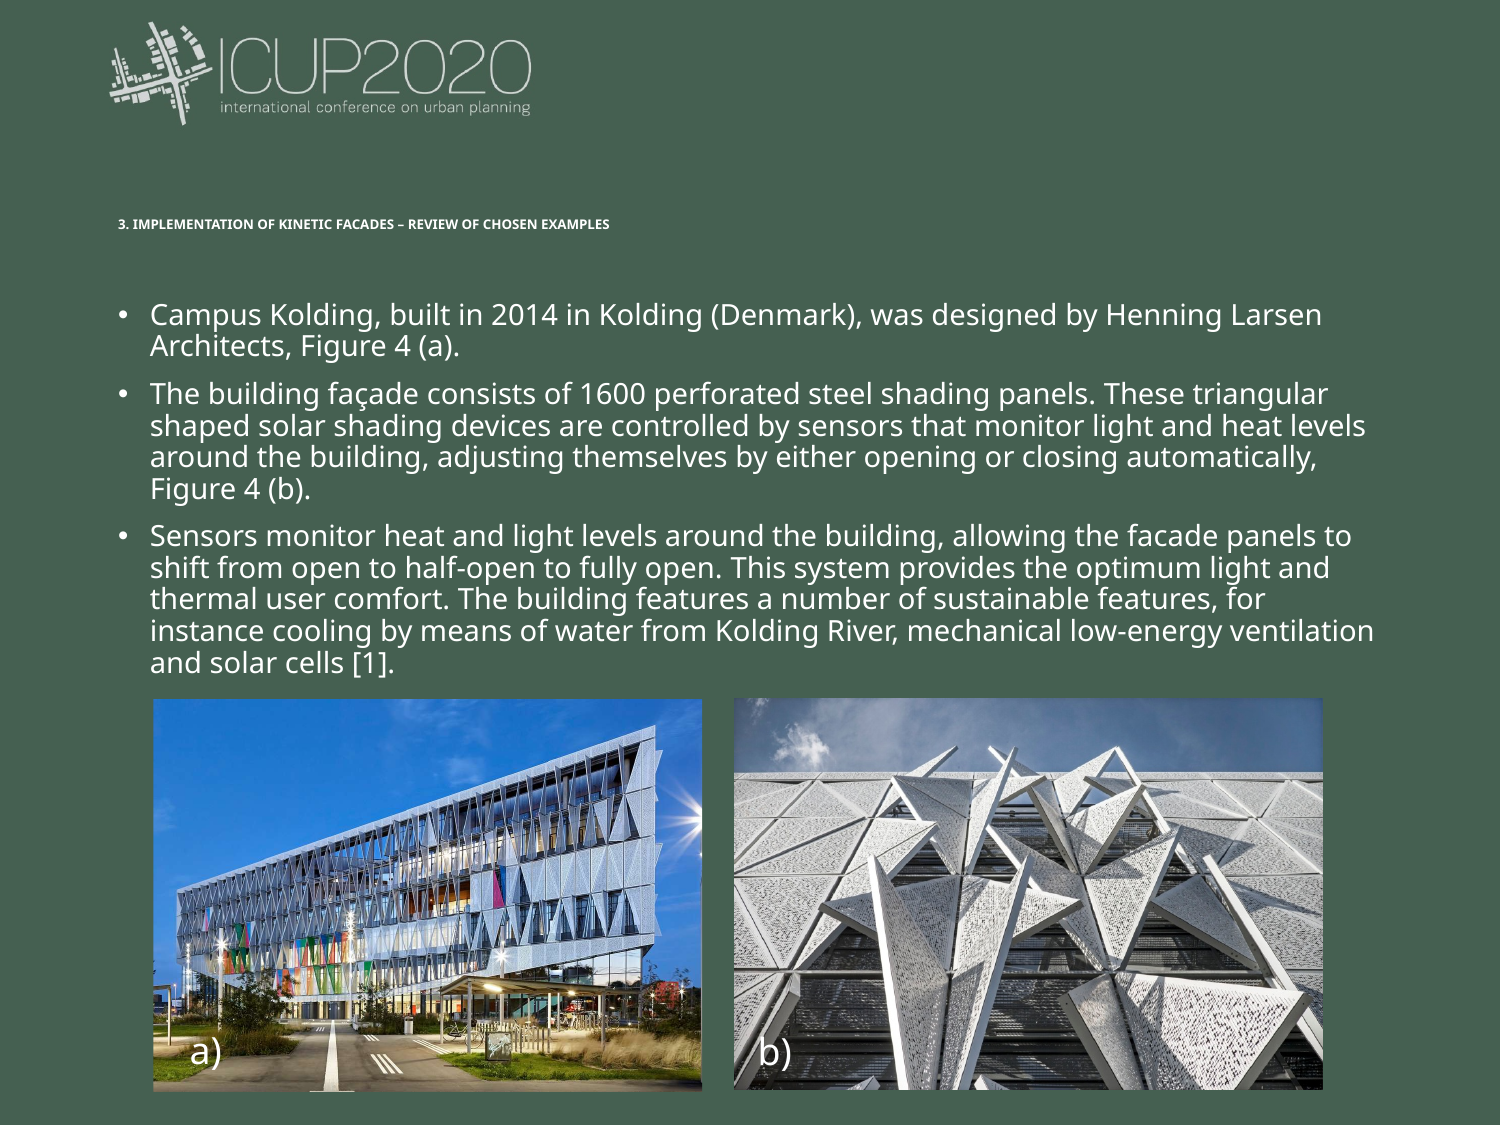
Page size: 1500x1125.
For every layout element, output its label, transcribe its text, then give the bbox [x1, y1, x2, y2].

title 3. IMPLEMENTATION OF KINETIC FACADES – REVIEW OF CHOSEN EXAMPLES [103, 166, 1397, 295]
picture [0, 0, 1500, 1125]
list Campus Kolding, built in 2014 in Kolding (Denmark), was designed by Henning Larsen Architects, Figure 4 (a). The building façade consists of 1600 perforated steel shading panels. These triangular shaped solar shading devices are controlled by sensors that monitor light and heat levels around the building, adjusting themselves by either opening or closing automatically, Figure 4 (b). Sensors monitor heat and light levels around the building, allowing the facade panels to shift from open to half-open to fully open. This system provides the optimum light and thermal user comfort. The building features a number of sustainable features, for instance cooling by means of water from Kolding River, mechanical low-energy ventilation and solar cells [1]. [103, 295, 1397, 688]
